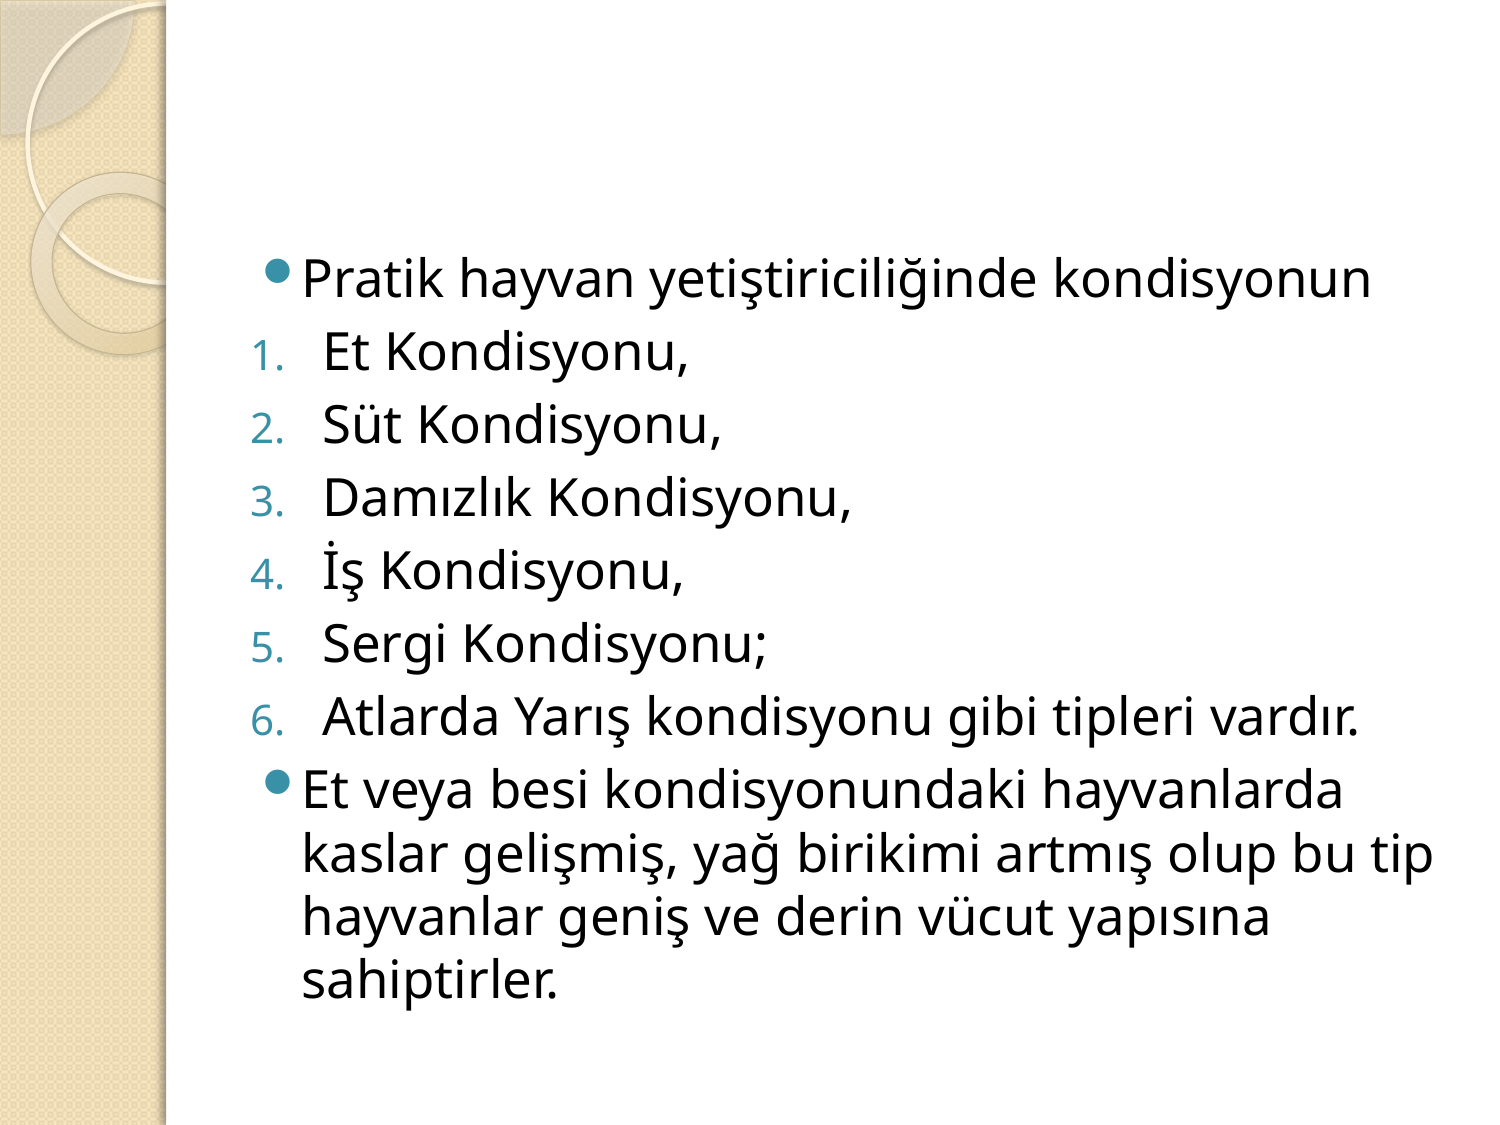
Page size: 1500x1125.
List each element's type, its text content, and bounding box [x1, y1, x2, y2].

list Pratik hayvan yetiştiriciliğinde kondisyonun Et Kondisyonu, Süt Kondisyonu, Damızlık Kondisyonu, İş Kondisyonu, Sergi Kondisyonu; Atlarda Yarış kondisyonu gibi tipleri vardır. Et veya besi kondisyonundaki hayvanlarda kaslar gelişmiş, yağ birikimi artmış olup bu tip hayvanlar geniş ve derin vücut yapısına sahiptirler. [235, 237, 1466, 1025]
